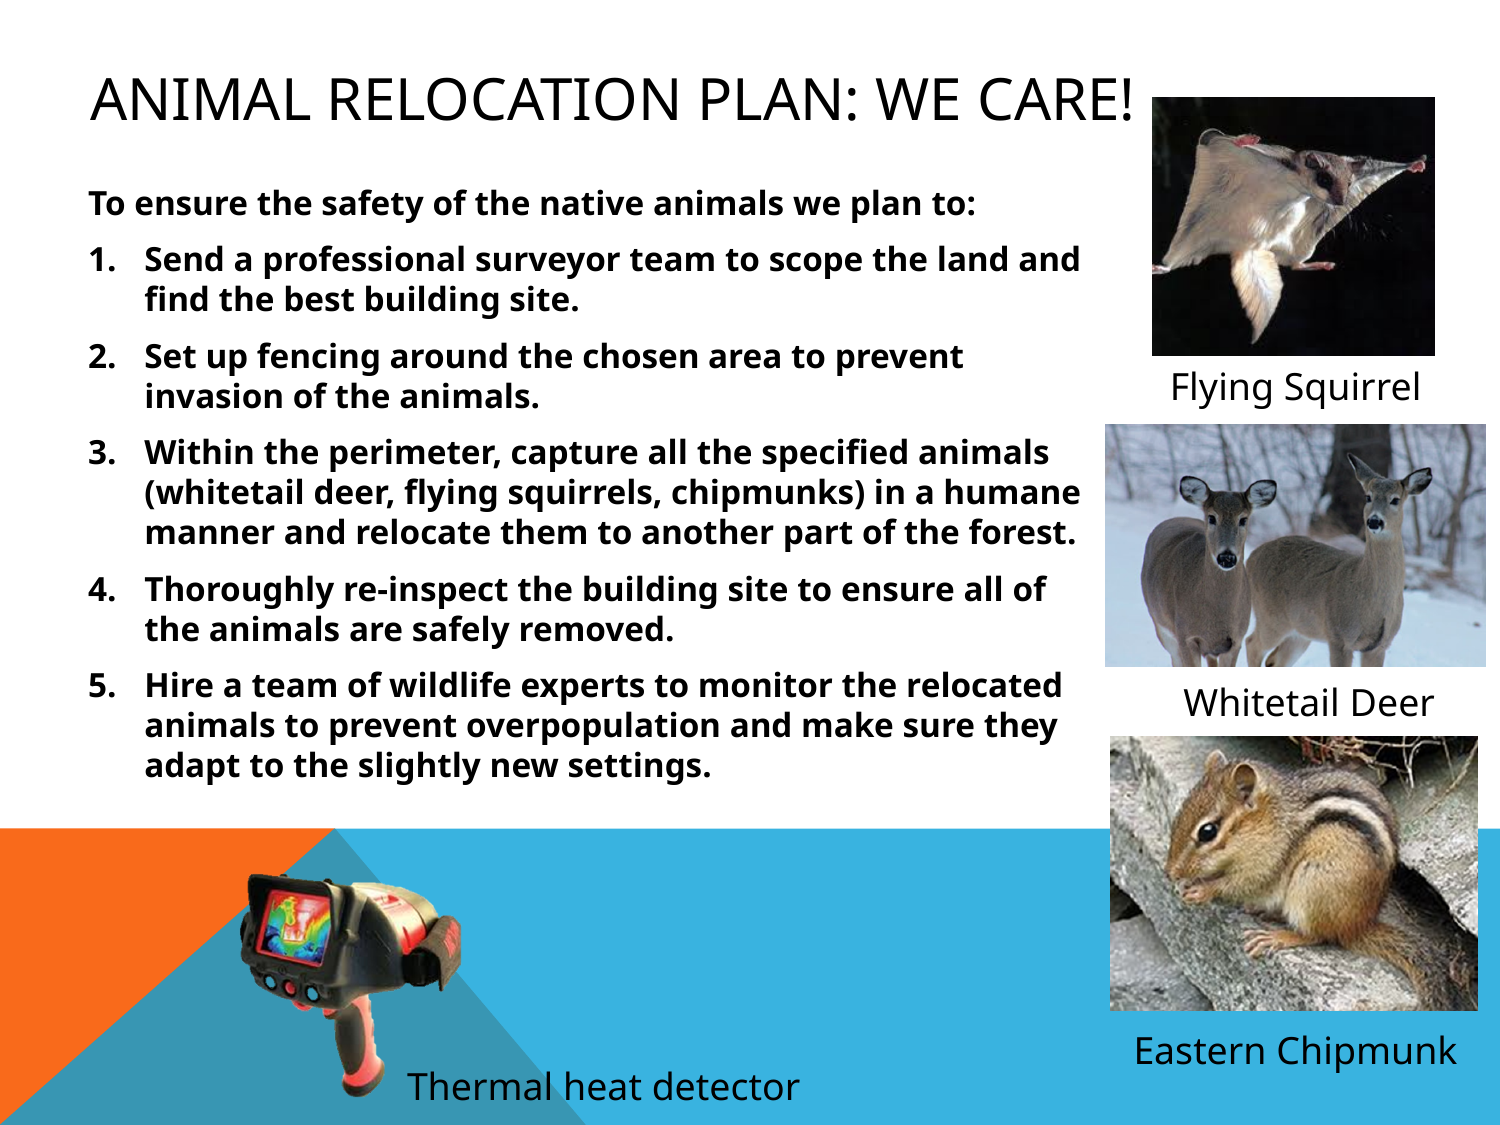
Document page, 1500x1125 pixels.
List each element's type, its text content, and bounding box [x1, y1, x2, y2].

picture [1105, 424, 1487, 667]
picture [1152, 97, 1436, 357]
text_box Flying Squirrel [1154, 362, 1437, 416]
picture [237, 868, 476, 1100]
picture [1110, 736, 1478, 1012]
text_box Whitetail Deer [1168, 676, 1451, 731]
text_box Eastern Chipmunk [1118, 1020, 1473, 1080]
list To ensure the safety of the native animals we plan to: Send a professional surveyor team to scope the land and find the best building site. Set up fencing around the chosen area to prevent invasion of the animals. Within the perimeter, capture all the specified animals (whitetail deer, flying squirrels, chipmunks) in a humane manner and relocate them to another part of the forest. Thoroughly re-inspect the building site to ensure all of the animals are safely removed. Hire a team of wildlife experts to monitor the relocated animals to prevent overpopulation and make sure they adapt to the slightly new settings. [73, 174, 1106, 917]
text_box Thermal heat detector [392, 1055, 816, 1115]
title Animal Relocation Plan: We Care! [75, 3, 1425, 191]
